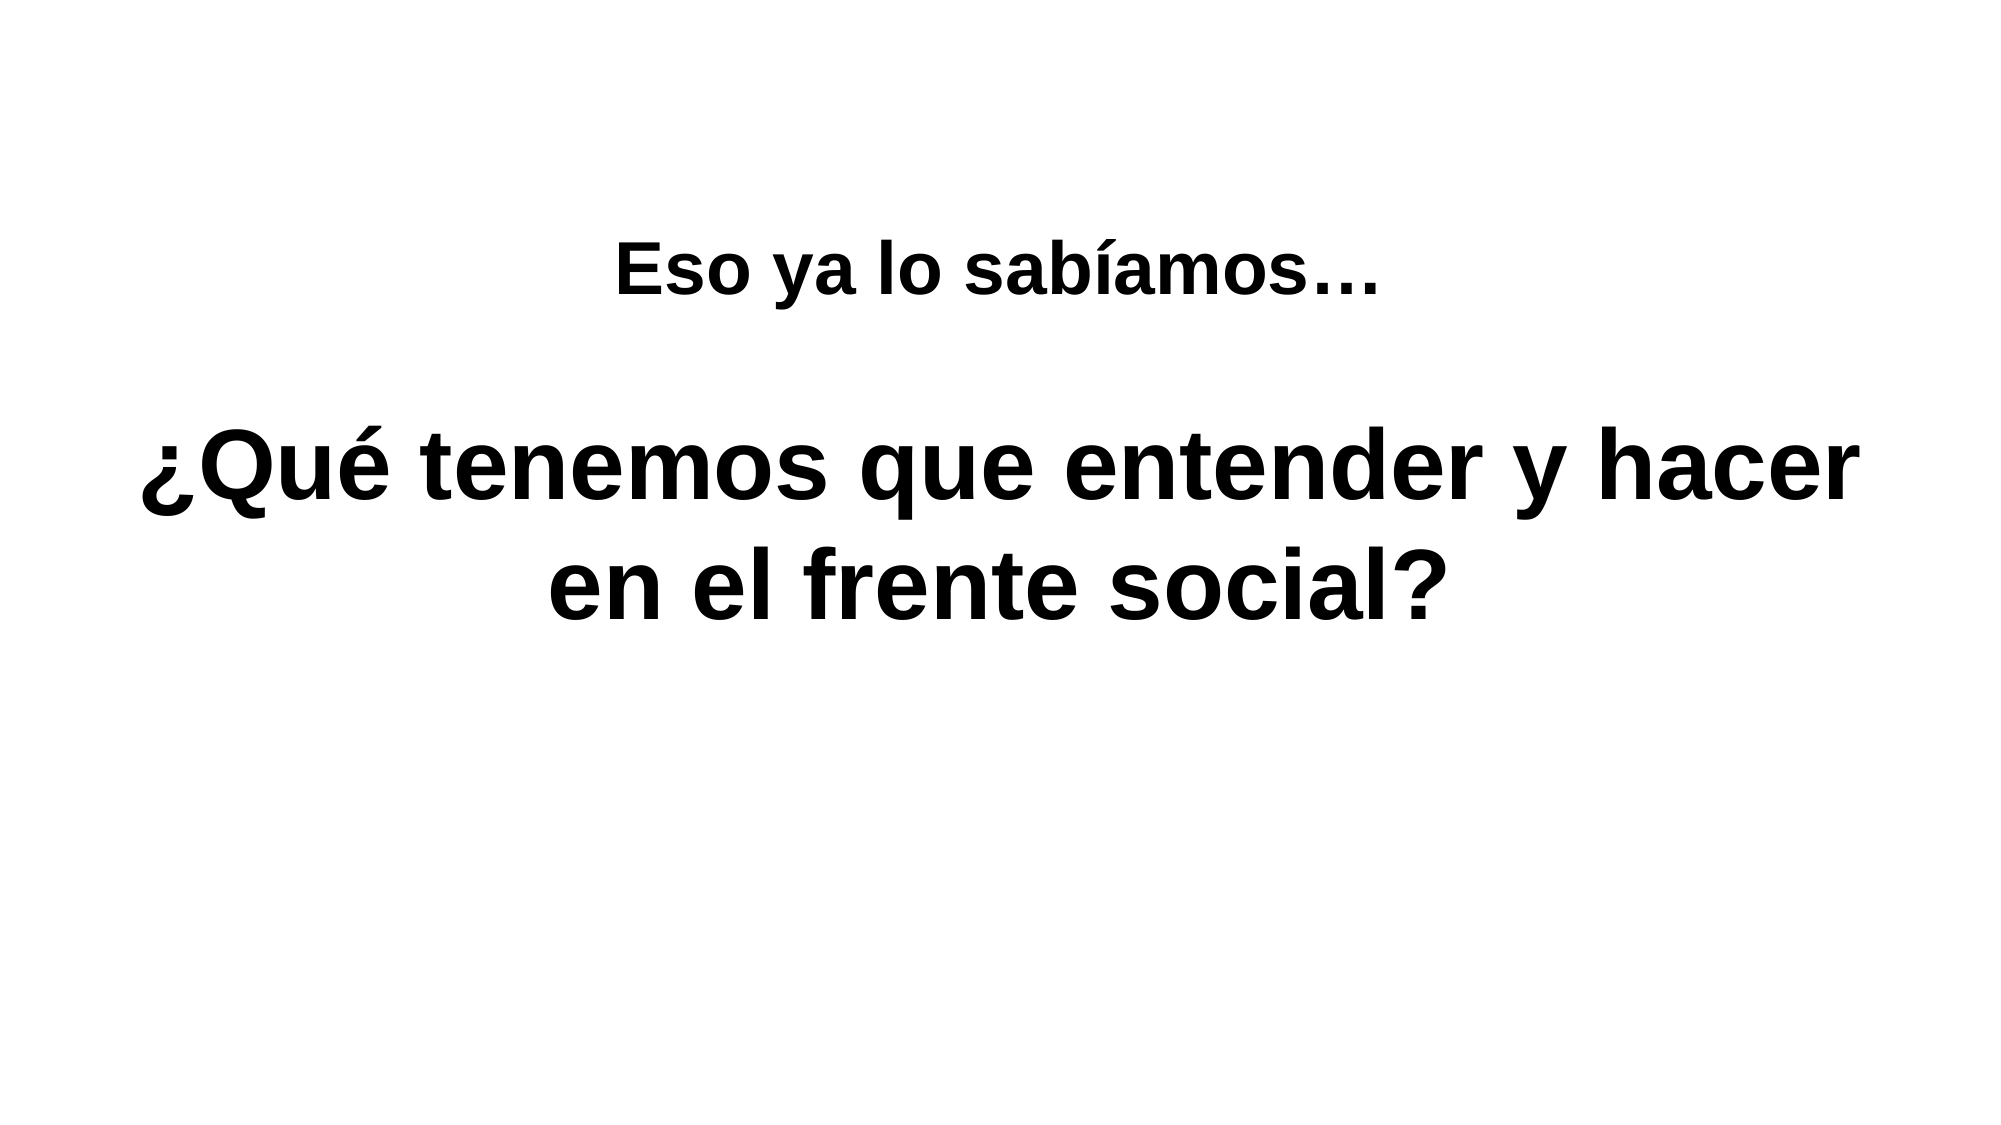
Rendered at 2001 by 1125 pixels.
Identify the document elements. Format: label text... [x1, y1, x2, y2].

text_box Eso ya lo sabíamos… ¿Qué tenemos que entender y hacer en el frente social? [58, 349, 1942, 509]
